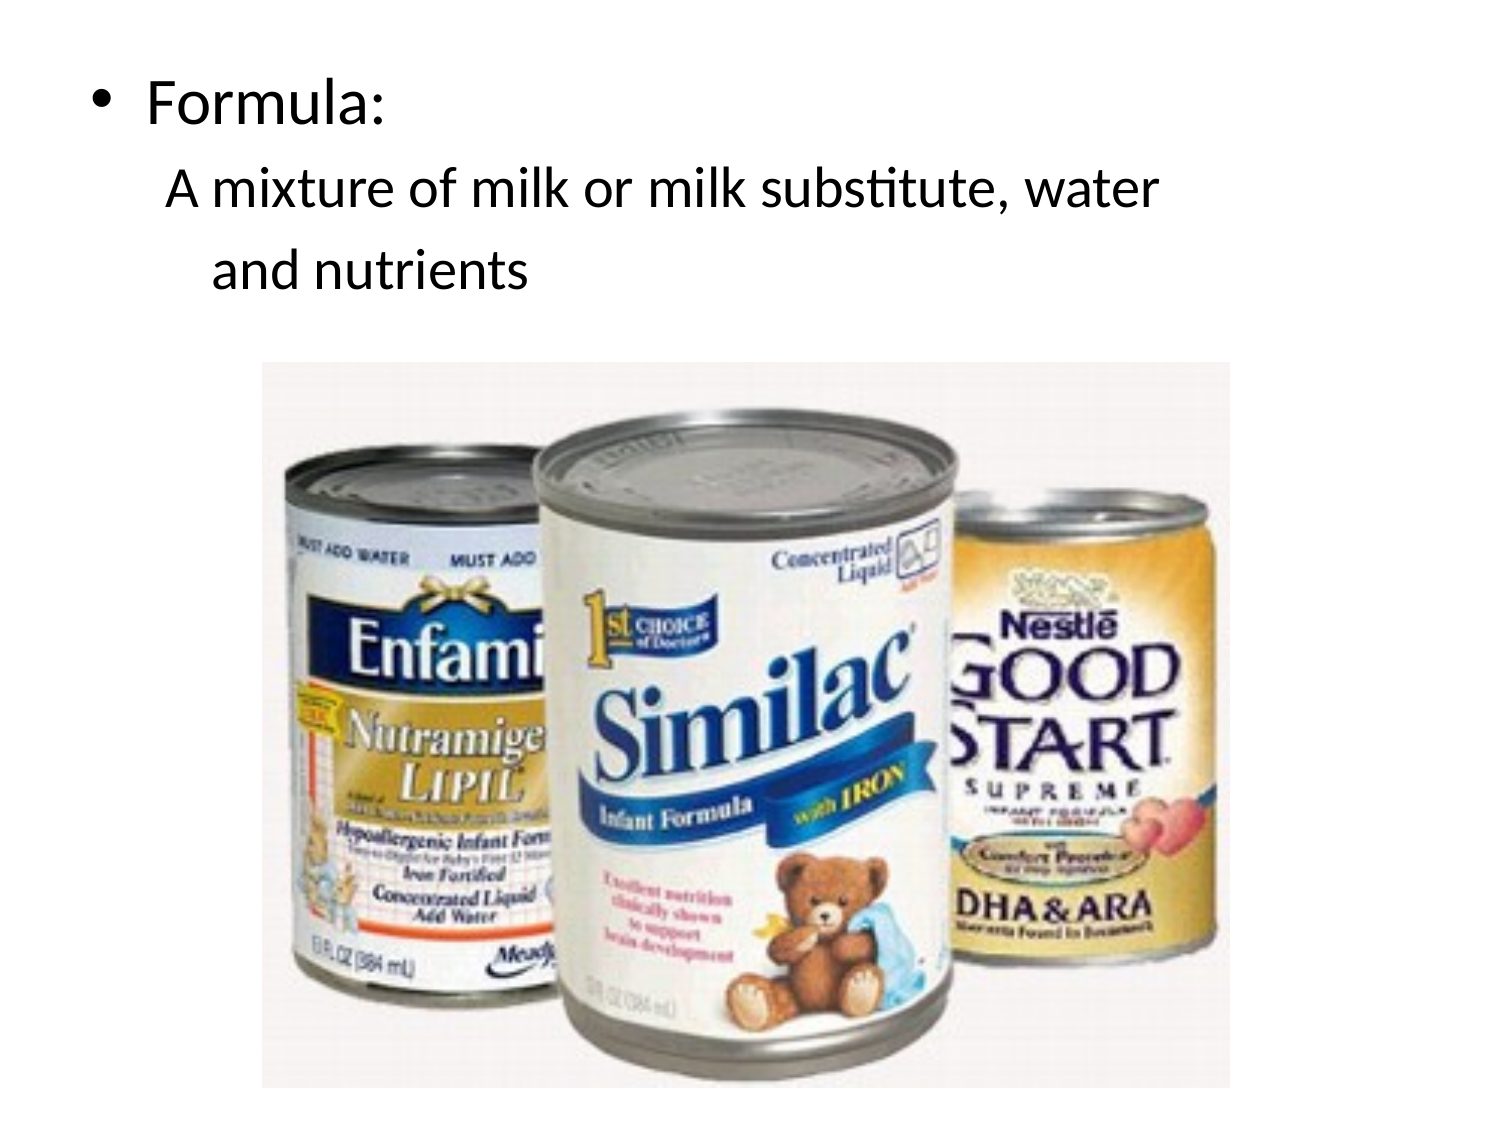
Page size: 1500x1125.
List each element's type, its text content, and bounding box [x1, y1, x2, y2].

picture [262, 362, 1230, 1088]
list Formula: A mixture of milk or milk substitute, water and nutrients [75, 50, 1425, 1005]
